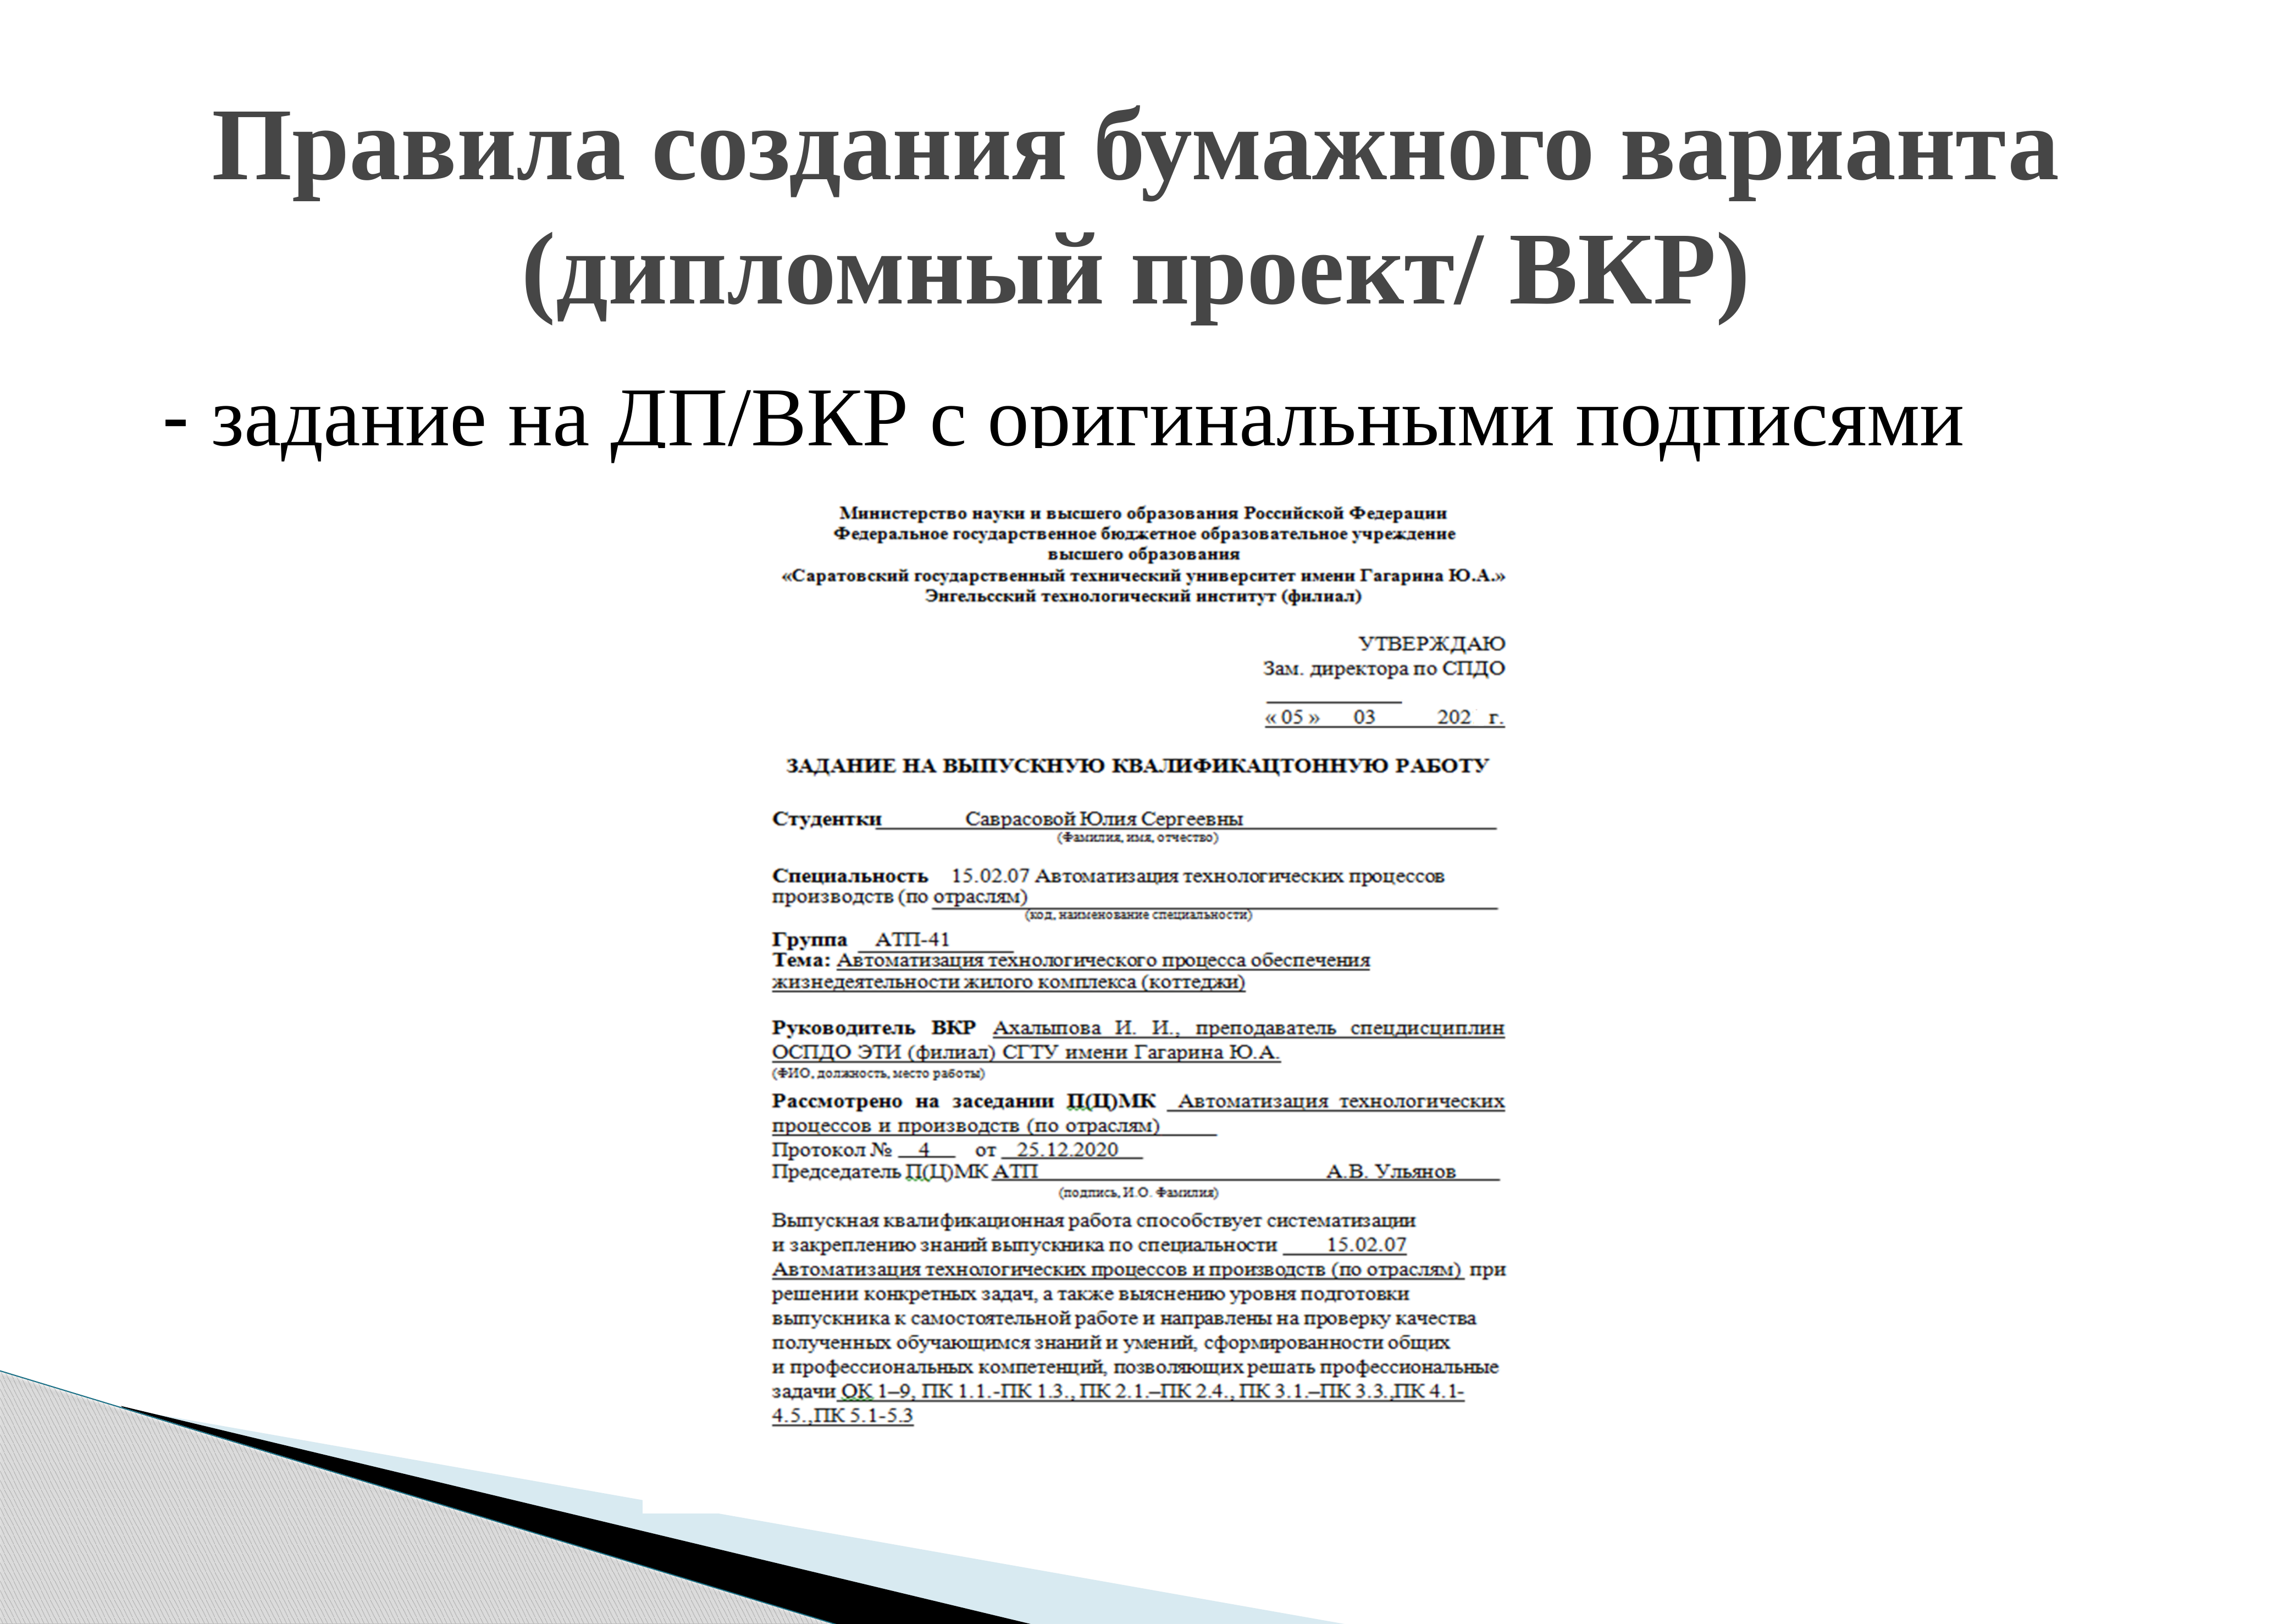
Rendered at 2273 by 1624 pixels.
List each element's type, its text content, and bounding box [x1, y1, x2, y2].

title Правила создания бумажного варианта (дипломный проект/ ВКР) [113, 65, 2159, 336]
list - задание на ДП/ВКР с оригинальными подписями [113, 350, 2228, 1422]
picture [643, 448, 1550, 1513]
